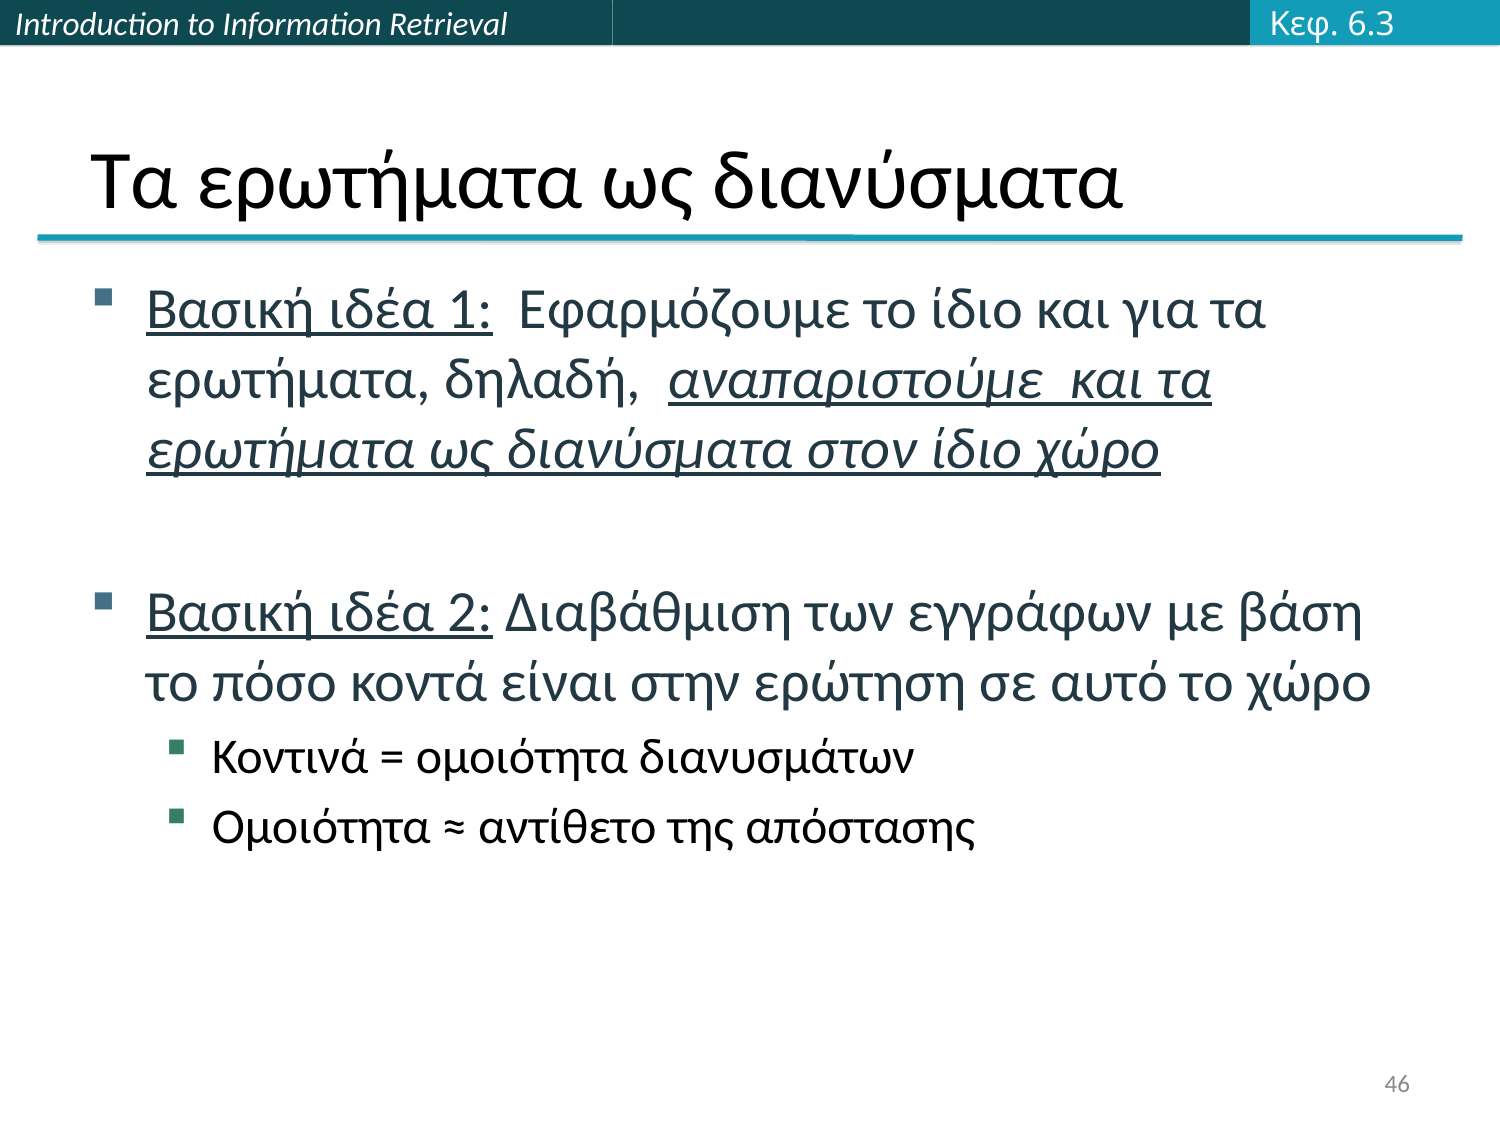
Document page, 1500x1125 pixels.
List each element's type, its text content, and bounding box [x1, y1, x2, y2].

title Τα ερωτήματα ως διανύσματα [74, 44, 1426, 233]
text_box Κεφ. 6.3 [1254, 0, 1410, 50]
slide_number 46 [1074, 1062, 1425, 1103]
list Βασική ιδέα 1: Εφαρμόζουμε το ίδιο και για τα ερωτήματα, δηλαδή, αναπαριστούμε και τα ερωτήματα ως διανύσματα στον ίδιο χώρο Βασική ιδέα 2: Διαβάθμιση των εγγράφων με βάση το πόσο κοντά είναι στην ερώτηση σε αυτό το χώρο Κοντινά = ομοιότητα διανυσμάτων Ομοιότητα ≈ αντίθετο της απόστασης [74, 262, 1426, 1076]
